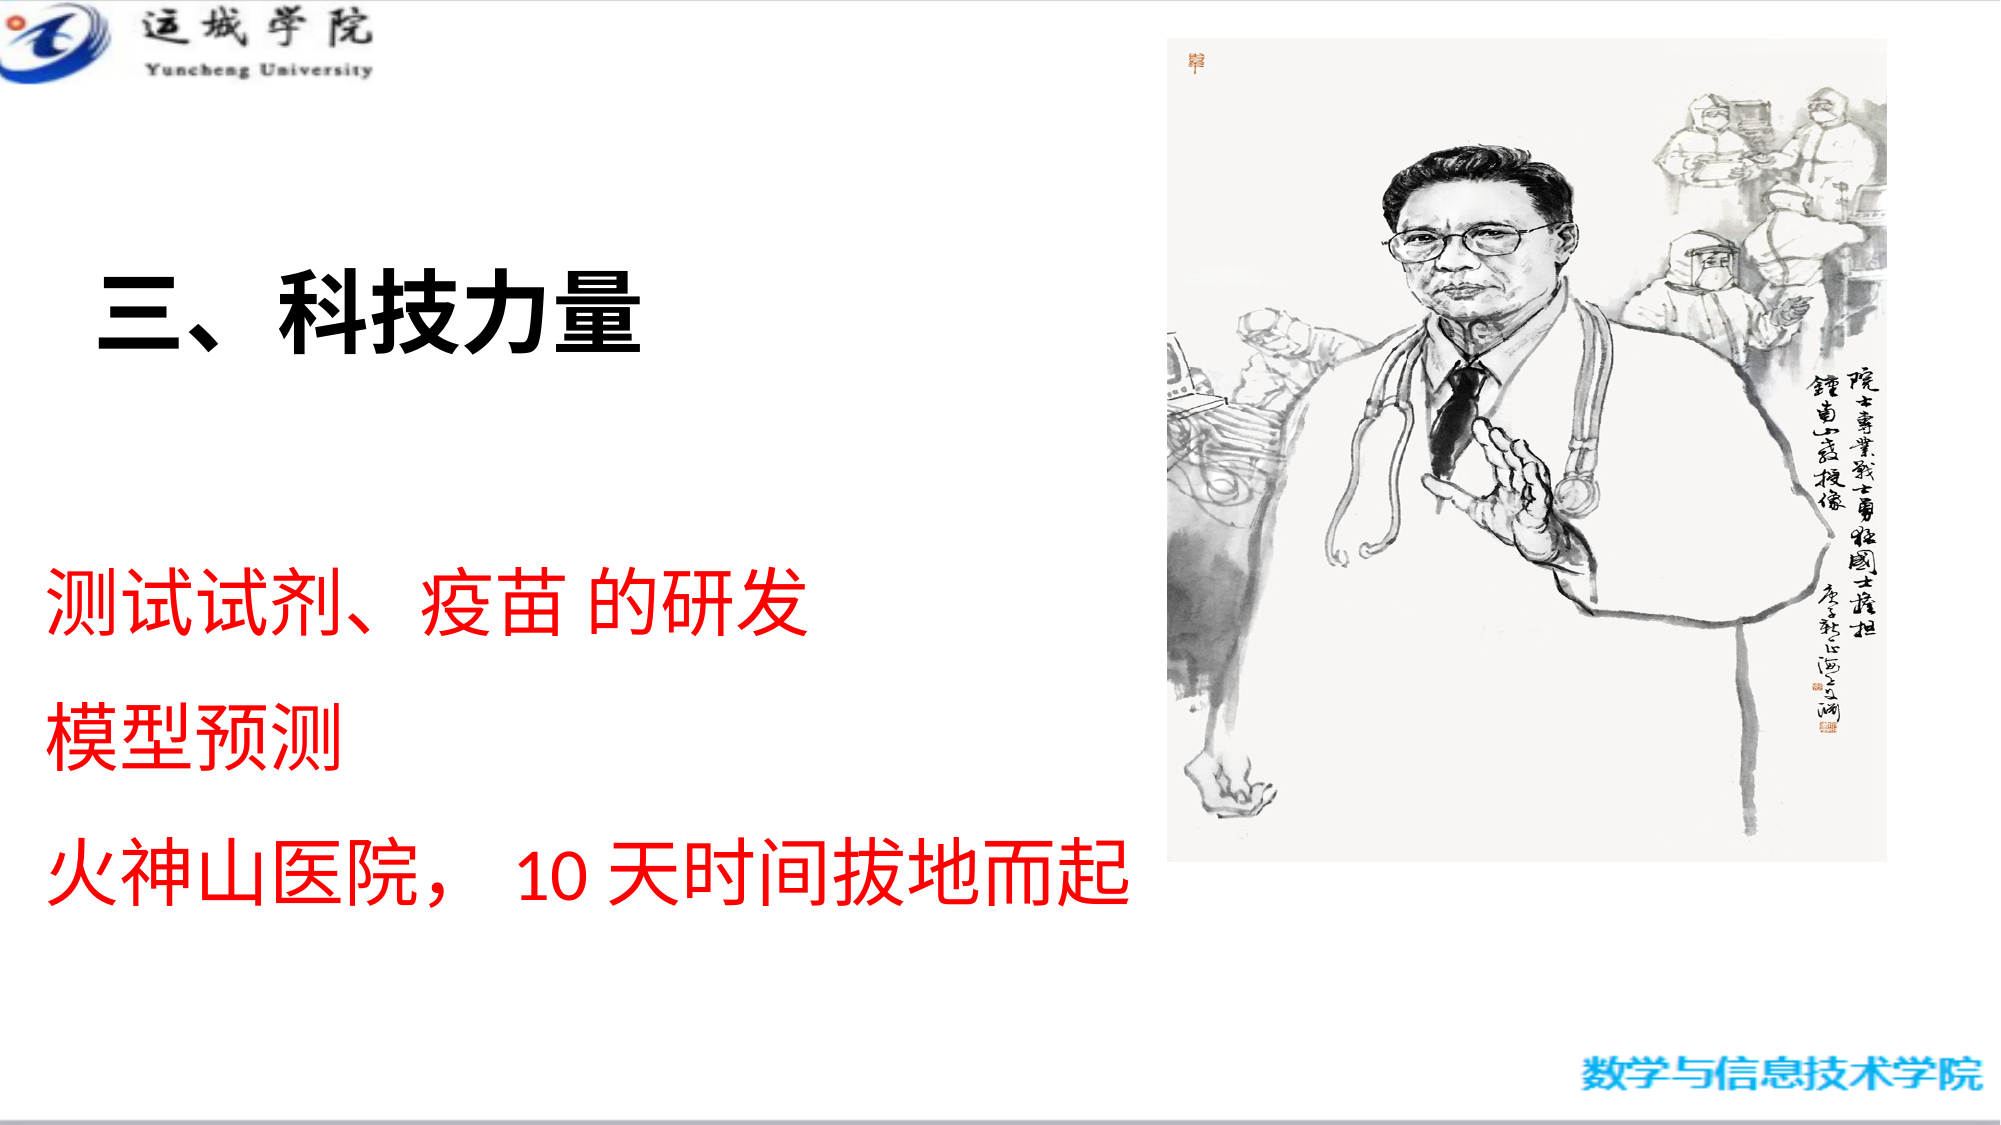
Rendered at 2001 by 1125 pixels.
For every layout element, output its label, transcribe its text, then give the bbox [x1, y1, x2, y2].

picture [0, 0, 2001, 1125]
text_box 三、科技力量 [78, 246, 1162, 372]
text_box 测试试剂、疫苗 的研发 模型预测 火神山医院，10天时间拔地而起 [29, 502, 1150, 1013]
